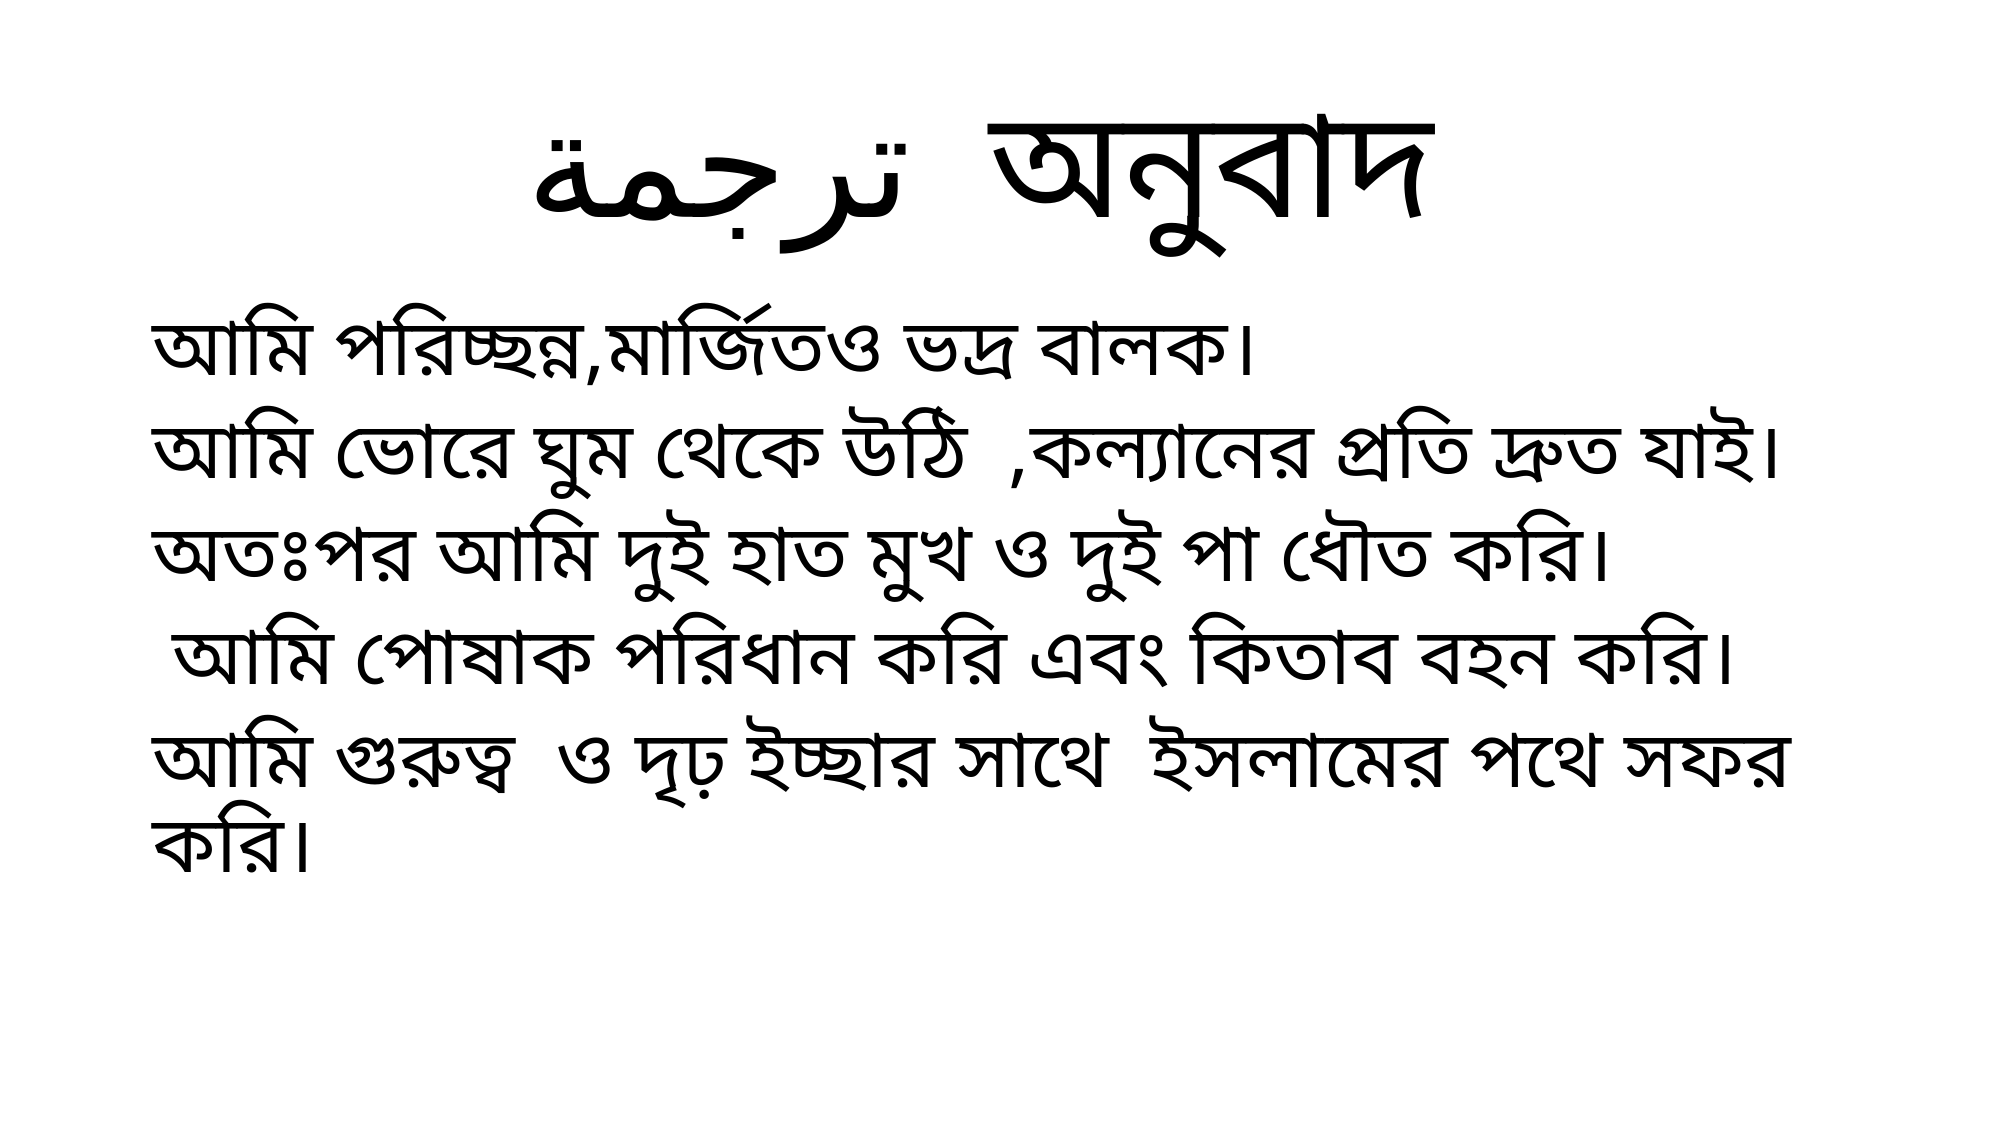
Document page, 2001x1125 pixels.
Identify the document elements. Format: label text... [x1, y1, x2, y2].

title ترجمة অনুবাদ [137, 59, 1863, 278]
list আমি পরিচ্ছন্ন,মার্জিতও ভদ্র বালক। আমি ভোরে ঘুম থেকে উঠি ,কল্যানের প্রতি দ্রুত যাই। অতঃপর আমি দুই হাত মুখ ও দুই পা ধৌত করি। আমি পোষাক পরিধান করি এবং কিতাব বহন করি। আমি গুরুত্ব ও দৃঢ় ইচ্ছার সাথে ইসলামের পথে সফর করি। [137, 299, 1863, 1014]
